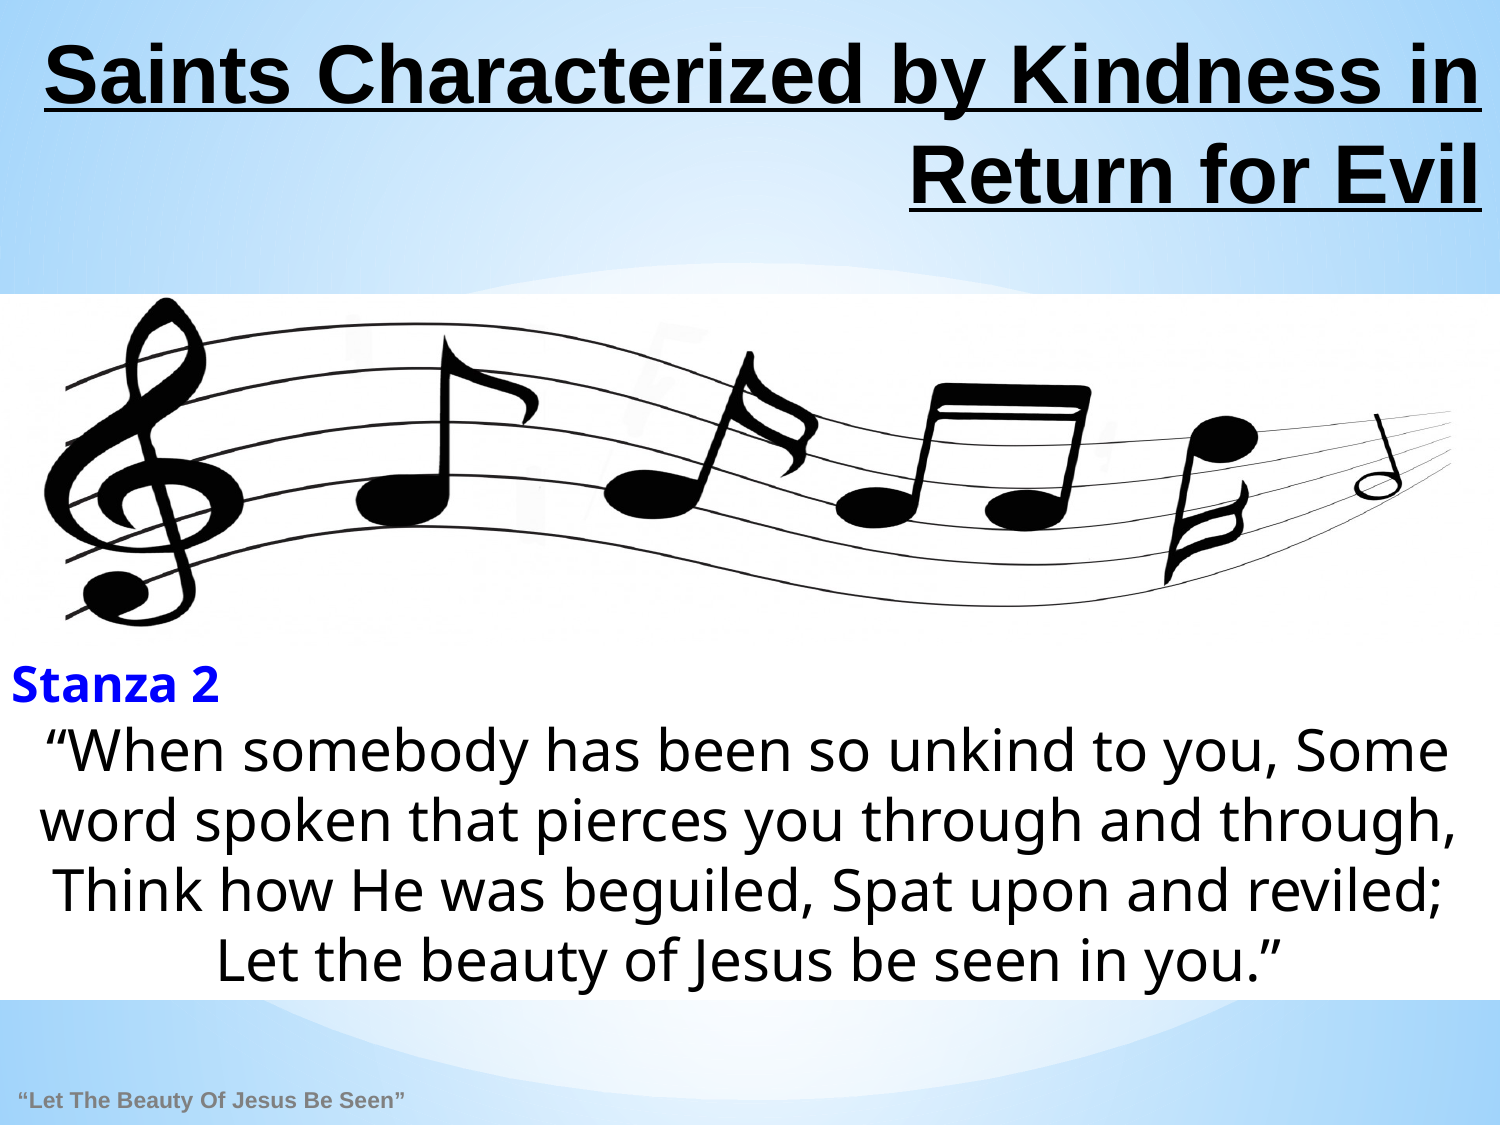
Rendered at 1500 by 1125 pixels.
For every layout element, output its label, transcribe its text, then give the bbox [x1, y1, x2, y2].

picture [0, 294, 1500, 678]
footer “Let The Beauty Of Jesus Be Seen” [2, 1073, 553, 1125]
text_box Stanza 2 “When somebody has been so unkind to you, Some word spoken that pierces you through and through, Think how He was beguiled, Spat upon and reviled; Let the beauty of Jesus be seen in you.” [0, 684, 1500, 1000]
title Saints Characterized by Kindness in Return for Evil [0, 12, 1498, 225]
